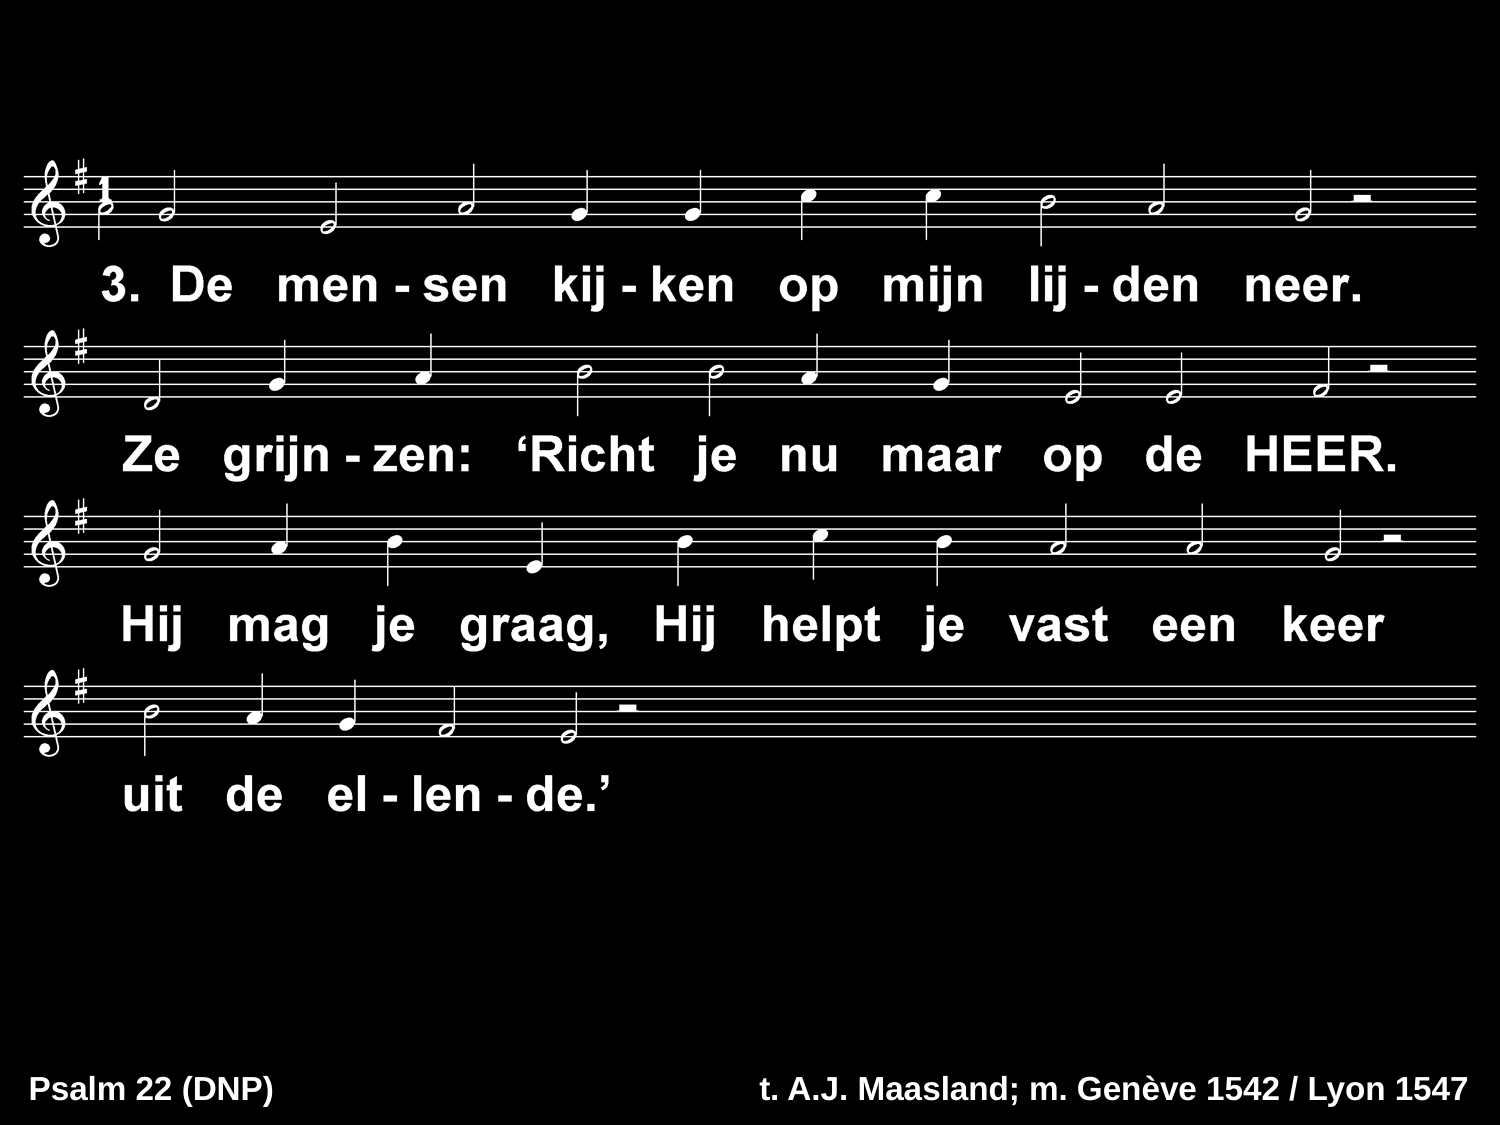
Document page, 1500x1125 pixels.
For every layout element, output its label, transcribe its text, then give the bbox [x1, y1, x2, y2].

text_box Psalm 22 (DNP) t. A.J. Maasland; m. Genève 1542 / Lyon 1547 [13, 1059, 1495, 1115]
picture [10, 144, 1490, 825]
